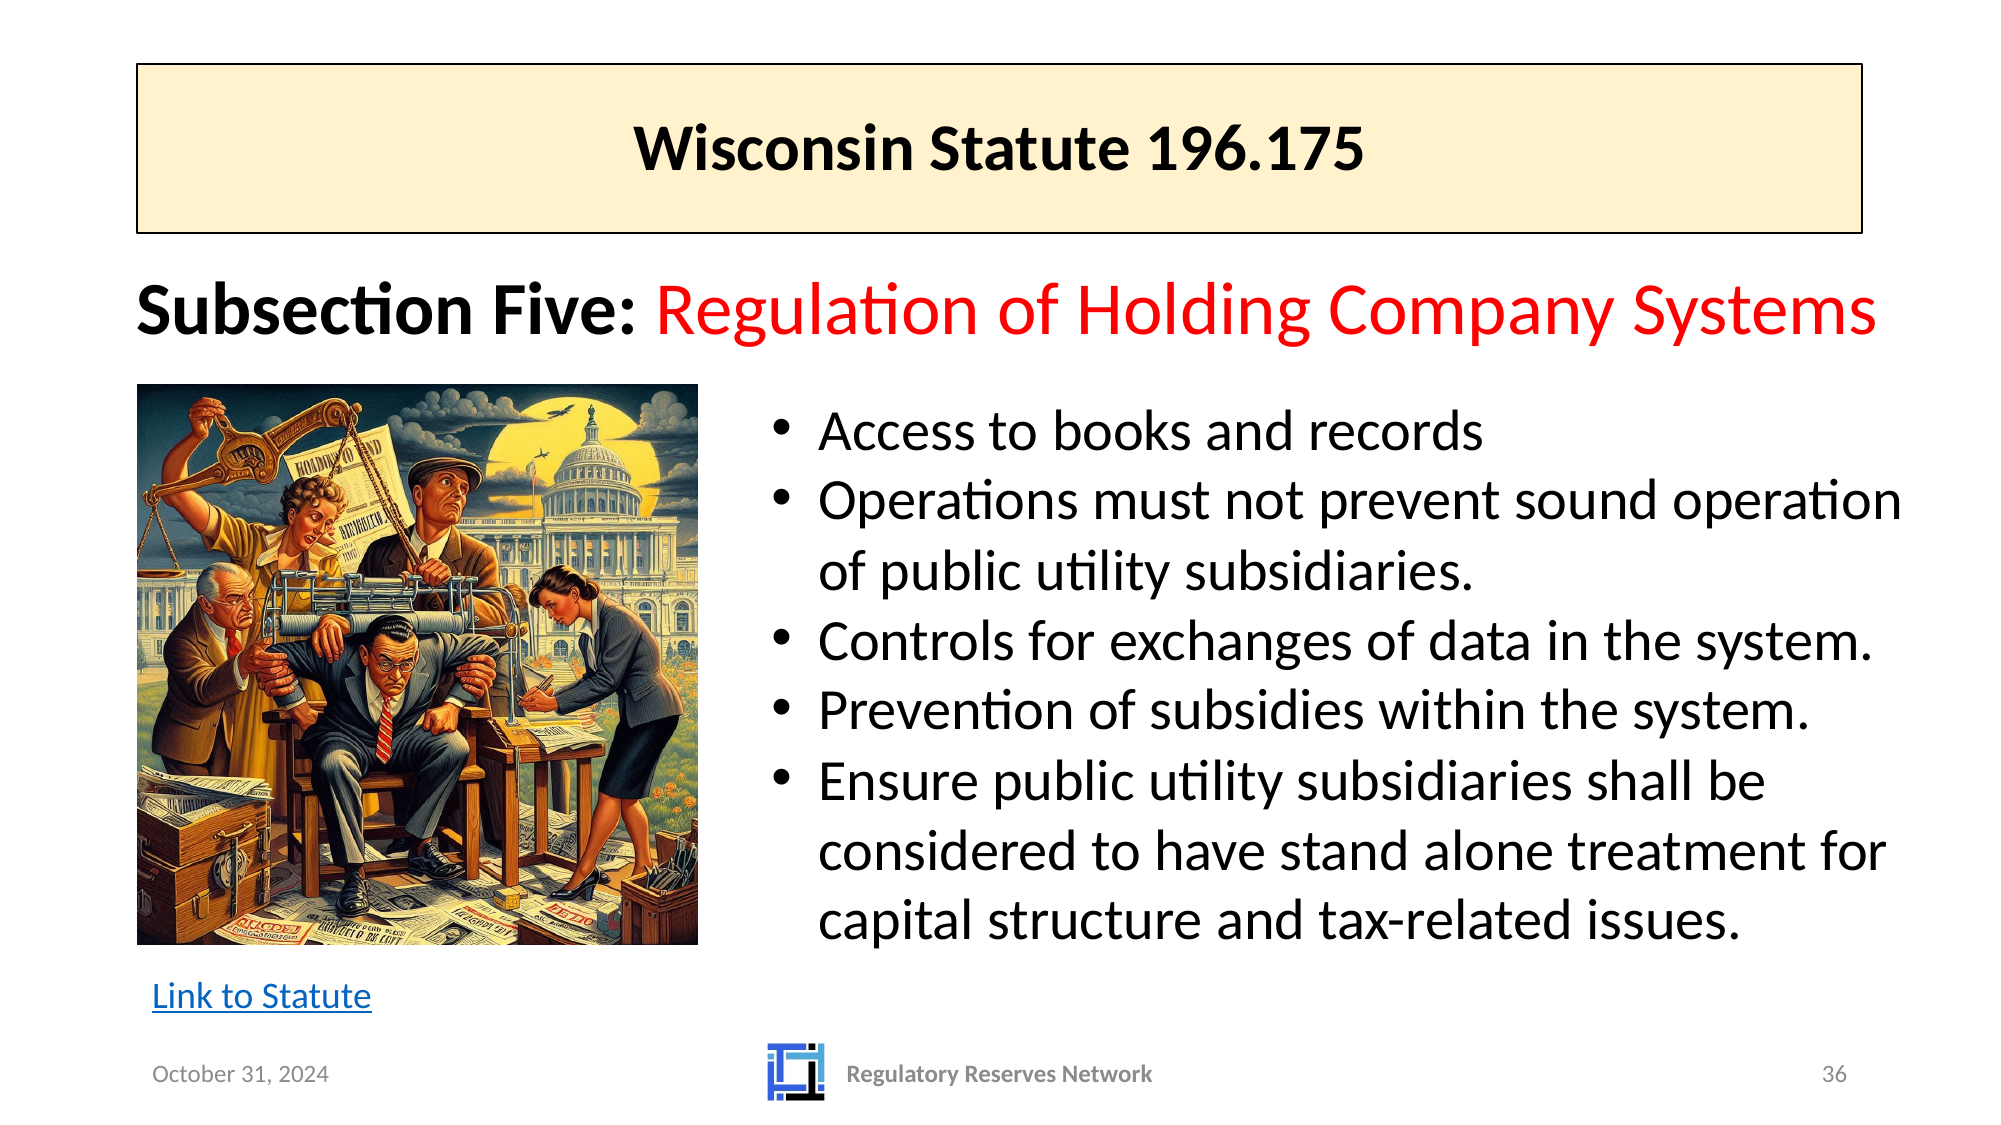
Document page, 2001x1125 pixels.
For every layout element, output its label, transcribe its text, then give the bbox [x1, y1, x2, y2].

picture [137, 384, 698, 945]
picture [764, 1042, 828, 1102]
text_box Wisconsin Statute 196.175 [137, 64, 1863, 234]
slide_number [137, 1042, 588, 1103]
text_box Subsection Five: Regulation of Holding Company Systems [121, 252, 1935, 358]
text_box Link to Statute [137, 963, 407, 1023]
slide_number 36 [1412, 1042, 1863, 1103]
text_box Access to books and records Operations must not prevent sound operation of public utility subsidiaries. Controls for exchanges of data in the system. Prevention of subsidies within the system. Ensure public utility subsidiaries shall be considered to have stand alone treatment for capital structure and tax-related issues. [756, 384, 1919, 1029]
footer Regulatory Reserves Network [662, 1042, 1338, 1103]
